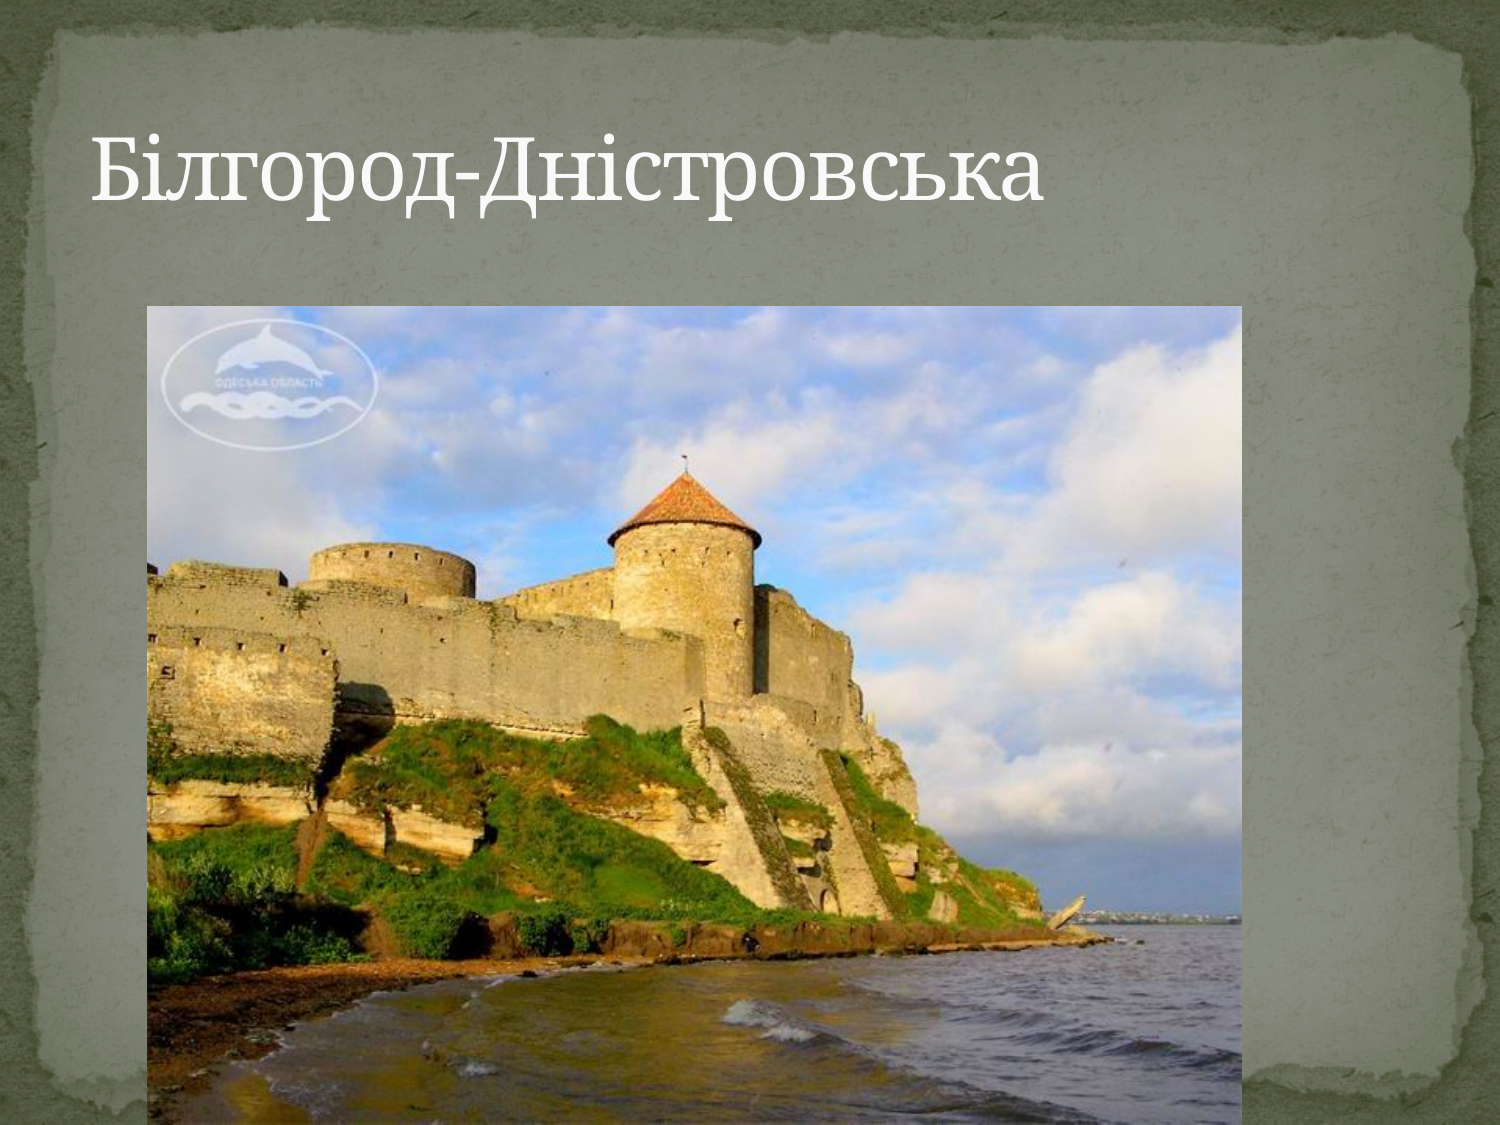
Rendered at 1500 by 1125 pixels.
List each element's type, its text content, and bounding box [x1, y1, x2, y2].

picture [147, 306, 1242, 1125]
title Білгород-Дністровська [74, 24, 1425, 225]
